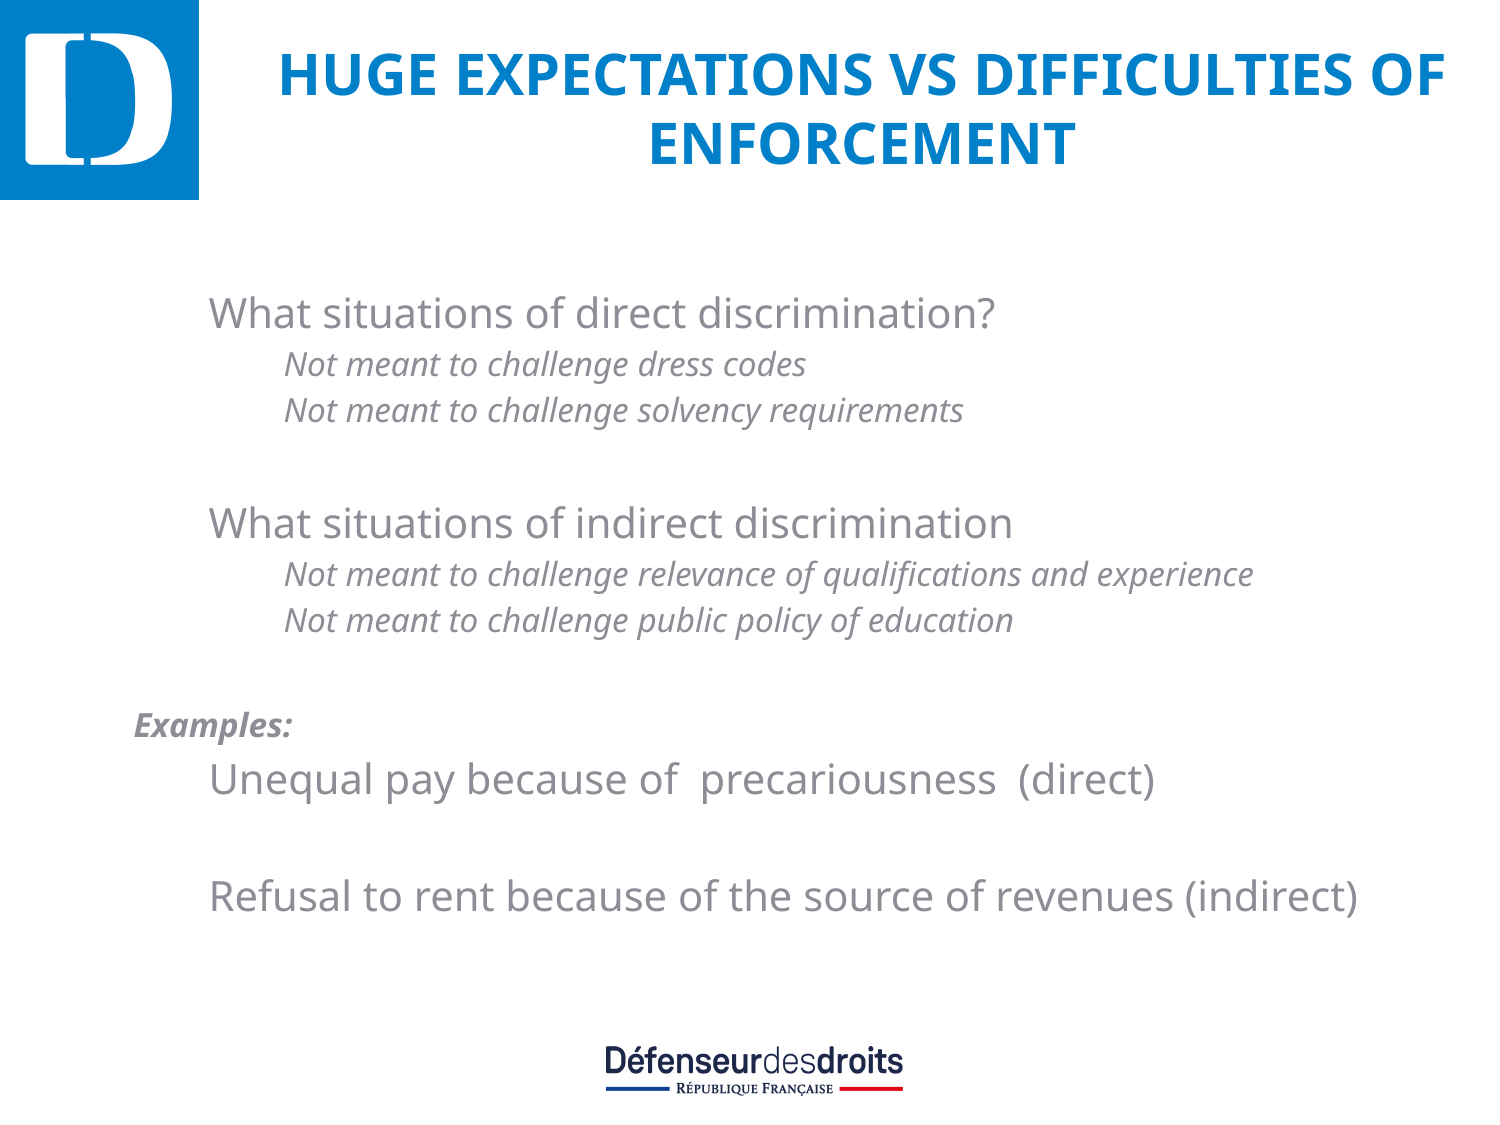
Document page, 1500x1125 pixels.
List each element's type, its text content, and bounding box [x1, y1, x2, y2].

list What situations of direct discrimination? Not meant to challenge dress codes Not meant to challenge solvency requirements What situations of indirect discrimination Not meant to challenge relevance of qualifications and experience Not meant to challenge public policy of education Examples: Unequal pay because of precariousness (direct) Refusal to rent because of the source of revenues (indirect) [118, 278, 1394, 1012]
picture [606, 1046, 903, 1096]
picture [0, 0, 199, 200]
title Huge expectations vs Difficulties of enforcement [225, 30, 1500, 255]
